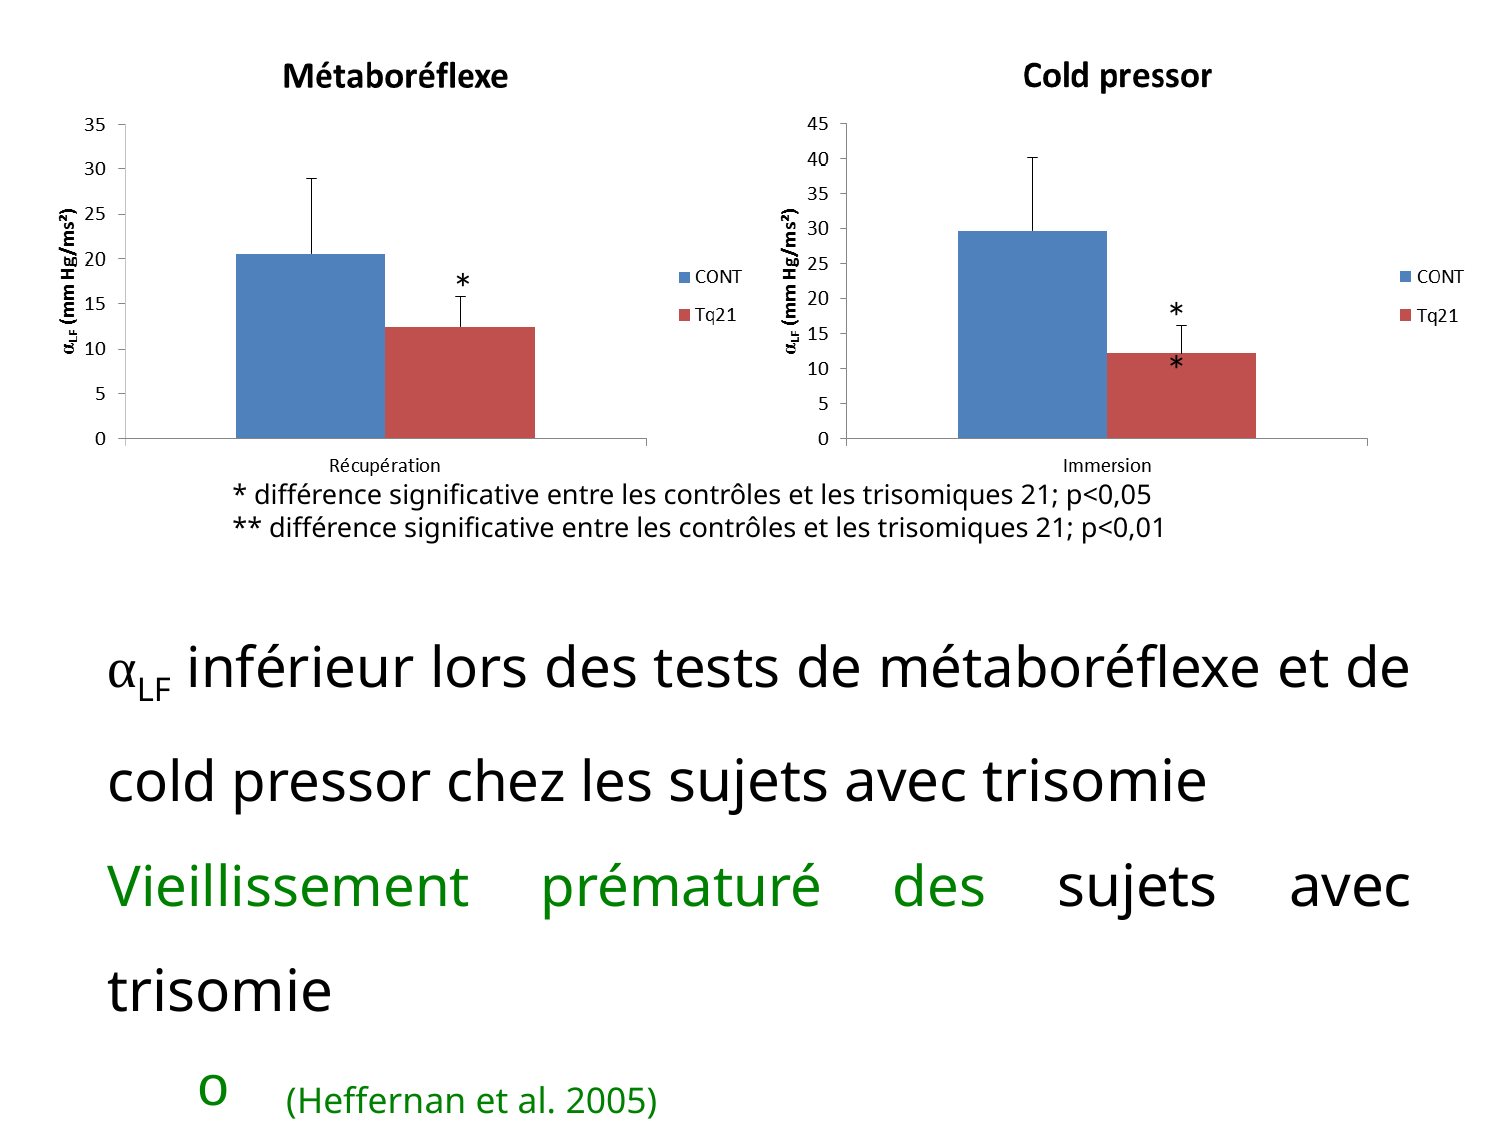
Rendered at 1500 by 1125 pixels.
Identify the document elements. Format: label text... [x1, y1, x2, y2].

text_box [28, 35, 1484, 493]
text_box * différence significative entre les contrôles et les trisomiques 21; p<0,05 ** différence significative entre les contrôles et les trisomiques 21; p<0,01 [219, 500, 1257, 549]
text_box αLF inférieur lors des tests de métaboréflexe et de cold pressor chez les sujets avec trisomie Vieillissement prématuré des sujets avec trisomie (Heffernan et al. 2005) Confirme l’altération du baroréflexe [94, 586, 1425, 1125]
